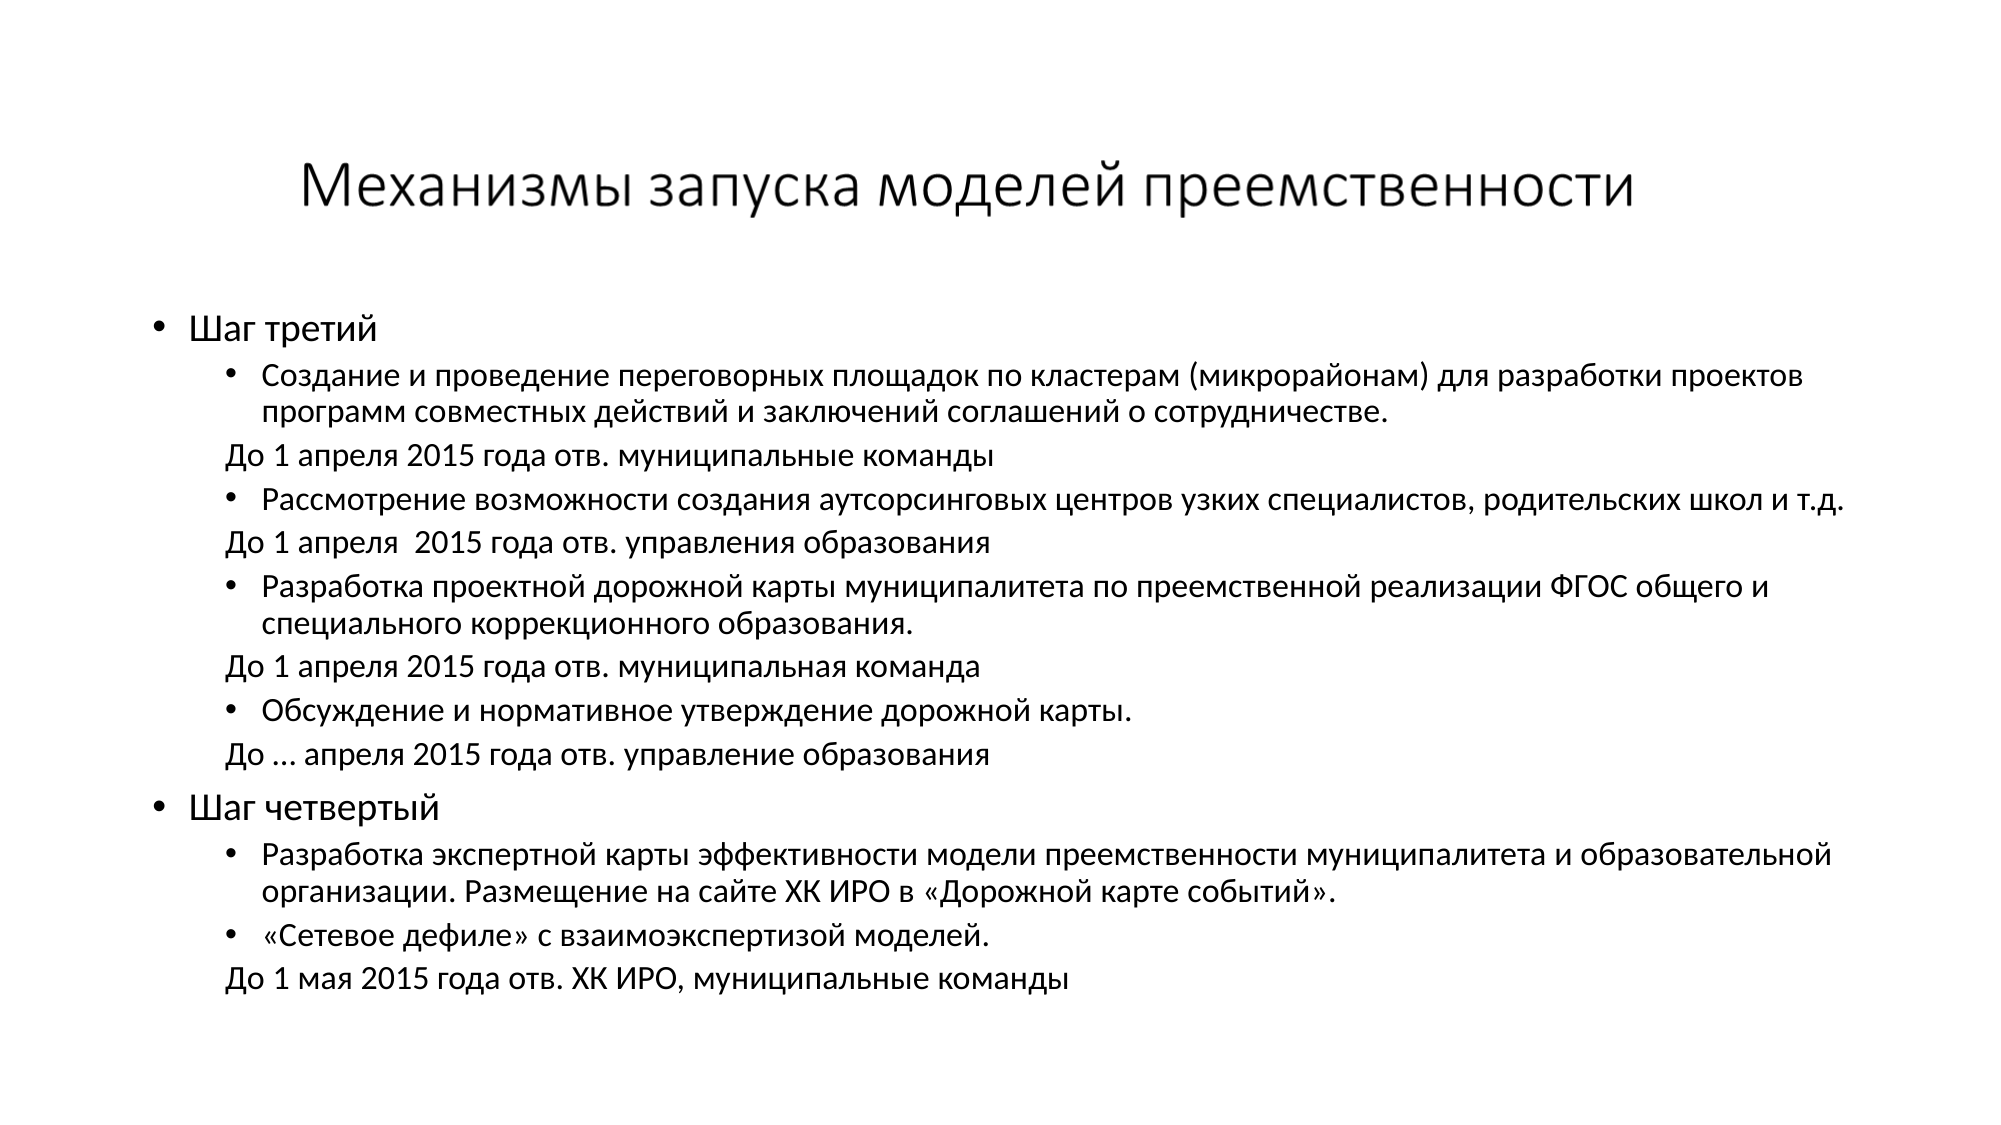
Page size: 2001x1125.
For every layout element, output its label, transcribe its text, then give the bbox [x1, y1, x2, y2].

list Шаг третий Создание и проведение переговорных площадок по кластерам (микрорайонам) для разработки проектов программ совместных действий и заключений соглашений о сотрудничестве. До 1 апреля 2015 года отв. муниципальные команды Рассмотрение возможности создания аутсорсинговых центров узких специалистов, родительских школ и т.д. До 1 апреля 2015 года отв. управления образования Разработка проектной дорожной карты муниципалитета по преемственной реализации ФГОС общего и специального коррекционного образования. До 1 апреля 2015 года отв. муниципальная команда Обсуждение и нормативное утверждение дорожной карты. До … апреля 2015 года отв. управление образования Шаг четвертый Разработка экспертной карты эффективности модели преемственности муниципалитета и образовательной организации. Размещение на сайте ХК ИРО в «Дорожной карте событий». «Сетевое дефиле» с взаимоэкспертизой моделей. До 1 мая 2015 года отв. ХК ИРО, муниципальные команды [137, 299, 1863, 1014]
picture [258, 123, 1677, 264]
